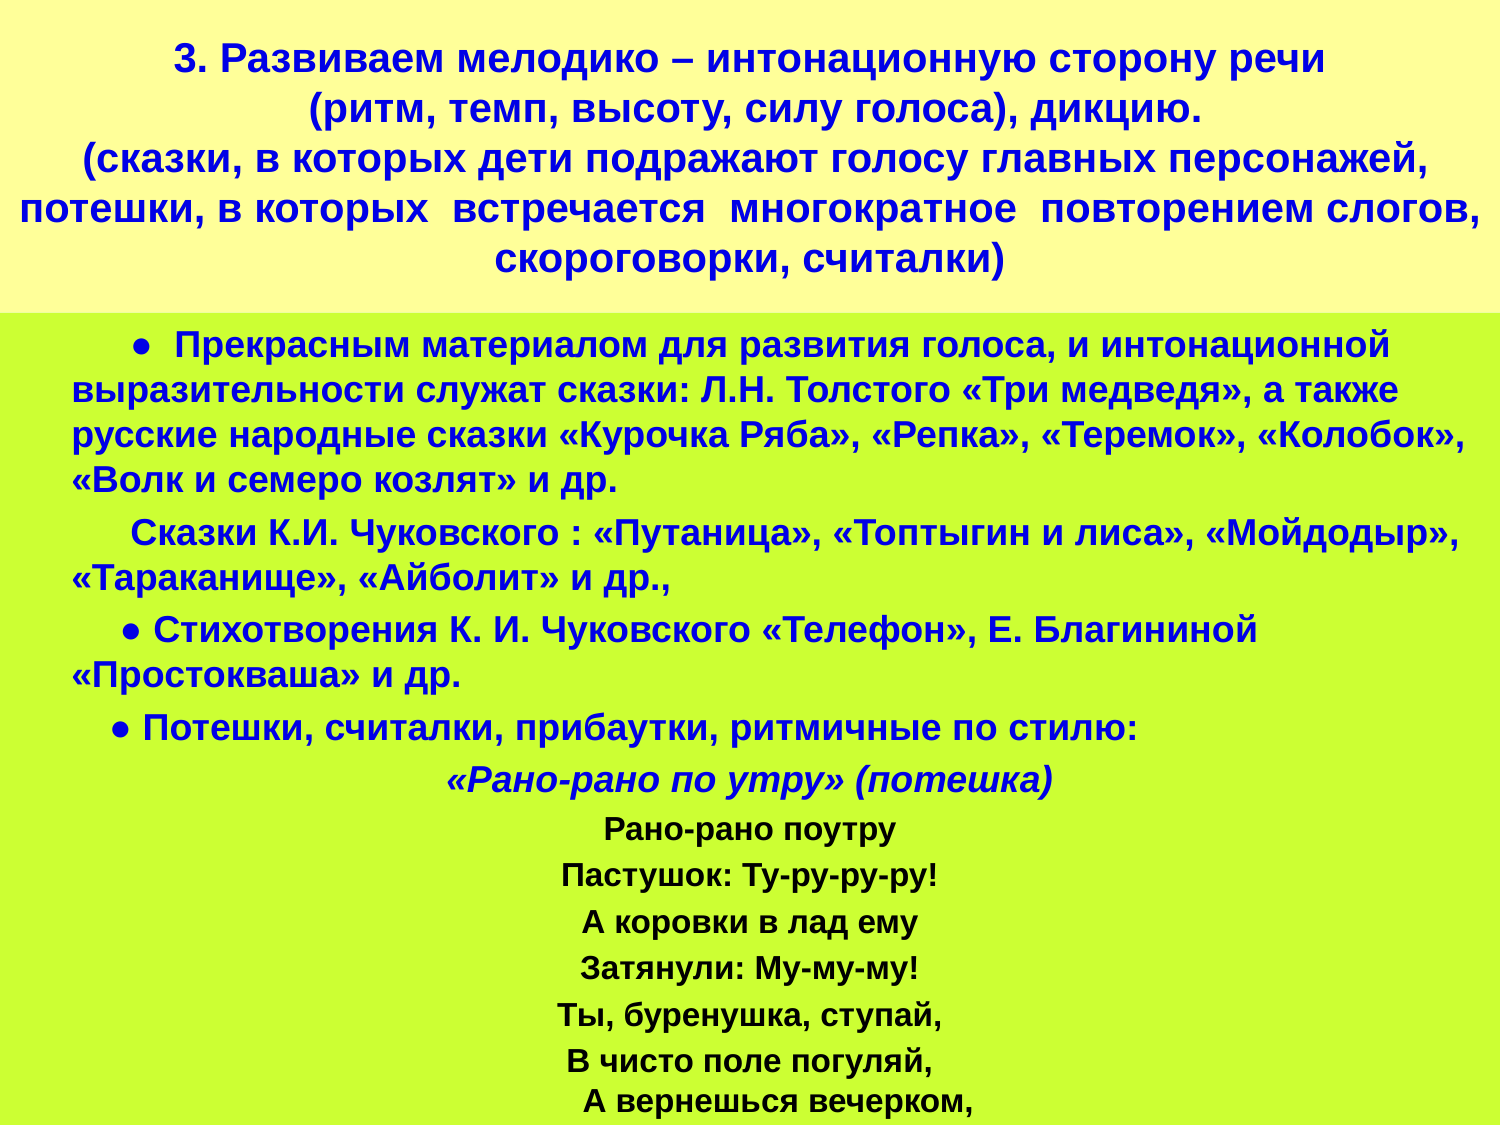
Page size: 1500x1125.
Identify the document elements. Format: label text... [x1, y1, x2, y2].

title 3. Развиваем мелодико – интонационную сторону речи (ритм, темп, высоту, силу голоса), дикцию. (сказки, в которых дети подражают голосу главных персонажей, потешки, в которых встречается многократное повторением слогов, скороговорки, считалки) [0, 0, 1500, 312]
list ● Прекрасным материалом для развития голоса, и интонационной выразительности служат сказки: Л.Н. Толстого «Три медведя», а также русские народные сказки «Курочка Ряба», «Репка», «Теремок», «Колобок», «Волк и семеро козлят» и др. Сказки К.И. Чуковского : «Путаница», «Топтыгин и лиса», «Мойдодыр», «Тараканище», «Айболит» и др., ● Стихотворения К. И. Чуковского «Телефон», Е. Благининой «Простокваша» и др. ● Потешки, считалки, прибаутки, ритмичные по стилю: «Рано-рано по утру» (потешка) Рано-рано поутру Пастушок: Ту-ру-ру-ру! А коровки в лад ему Затянули: Му-му-му! Ты, буренушка, ступай, В чисто поле погуляй, А вернешься вечерком, Нас напоишь молочком. [0, 312, 1500, 1125]
